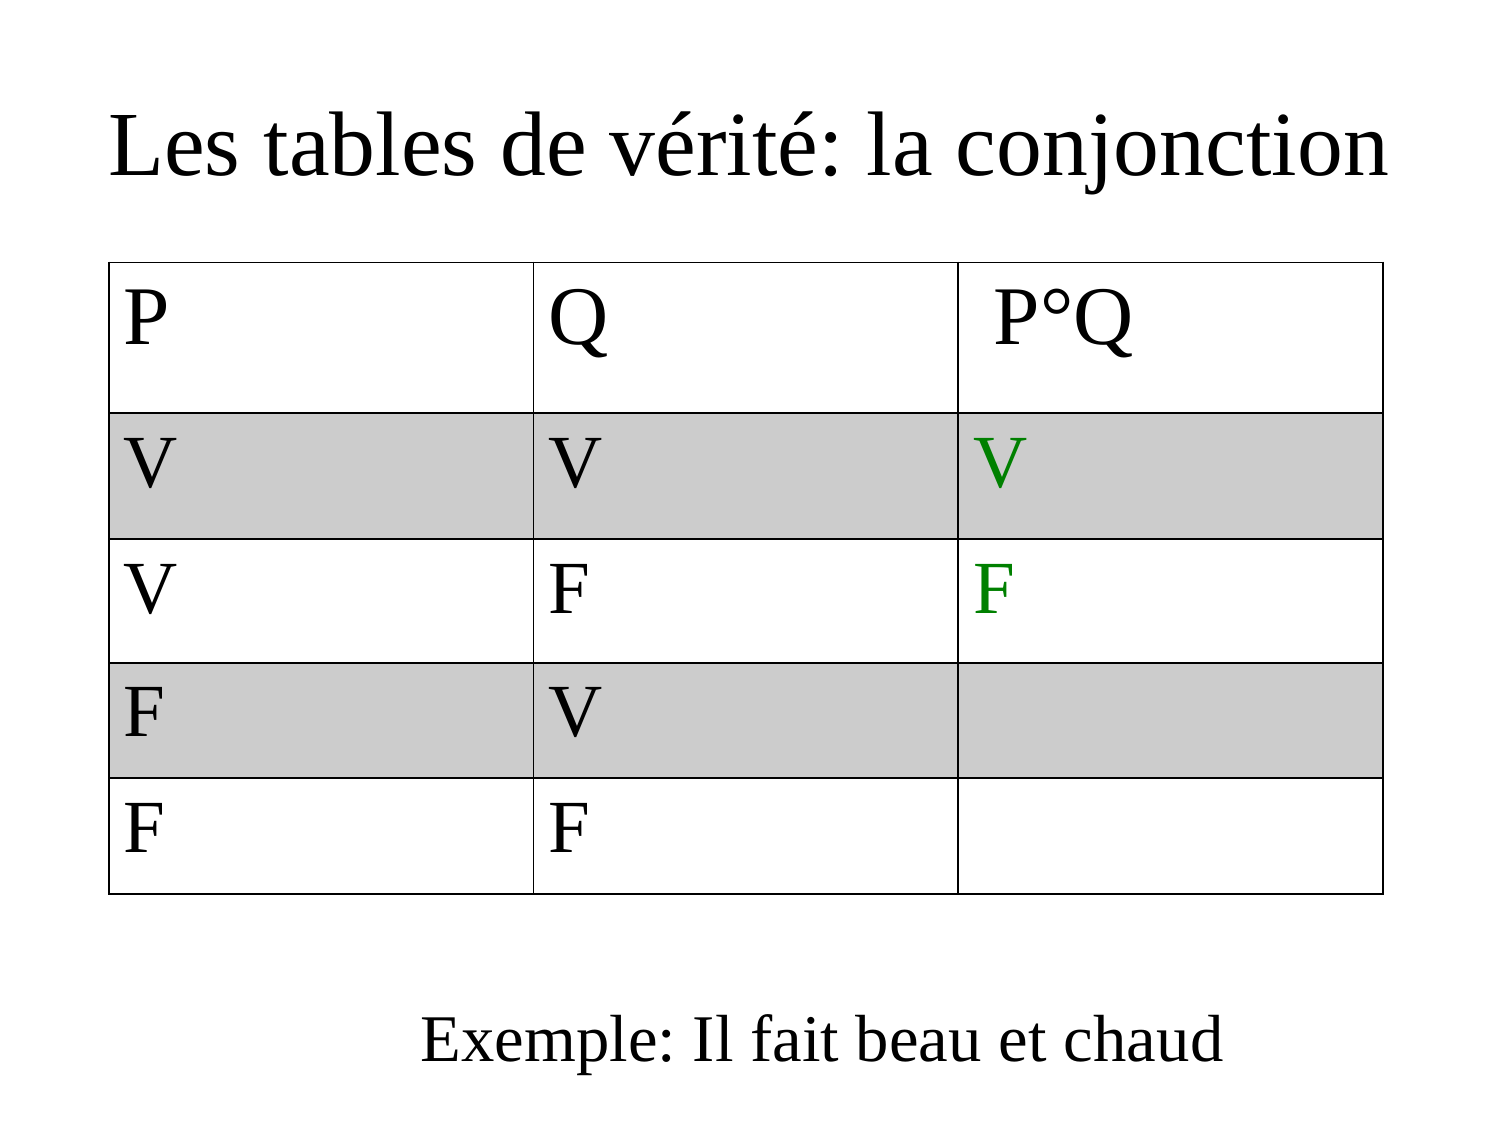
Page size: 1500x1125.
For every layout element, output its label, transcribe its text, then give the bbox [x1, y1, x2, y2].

table_cell F [534, 779, 957, 893]
table_cell F [110, 664, 533, 777]
table_cell F [959, 540, 1382, 662]
table_cell V [534, 414, 957, 538]
table_cell [959, 664, 1382, 777]
table_cell V [110, 414, 533, 538]
table_header P [110, 263, 533, 412]
table_cell V [534, 664, 957, 777]
table_header Q [534, 263, 957, 412]
table_cell V [110, 540, 533, 662]
table_cell F [534, 540, 957, 662]
title Les tables de vérité: la conjonction [75, 45, 1425, 233]
text_box Exemple: Il fait beau et chaud [405, 987, 1240, 1083]
table_cell [959, 779, 1382, 893]
list [75, 262, 1425, 914]
table_cell F [110, 779, 533, 893]
table_header P°Q [959, 263, 1382, 412]
table_cell V [959, 414, 1382, 538]
